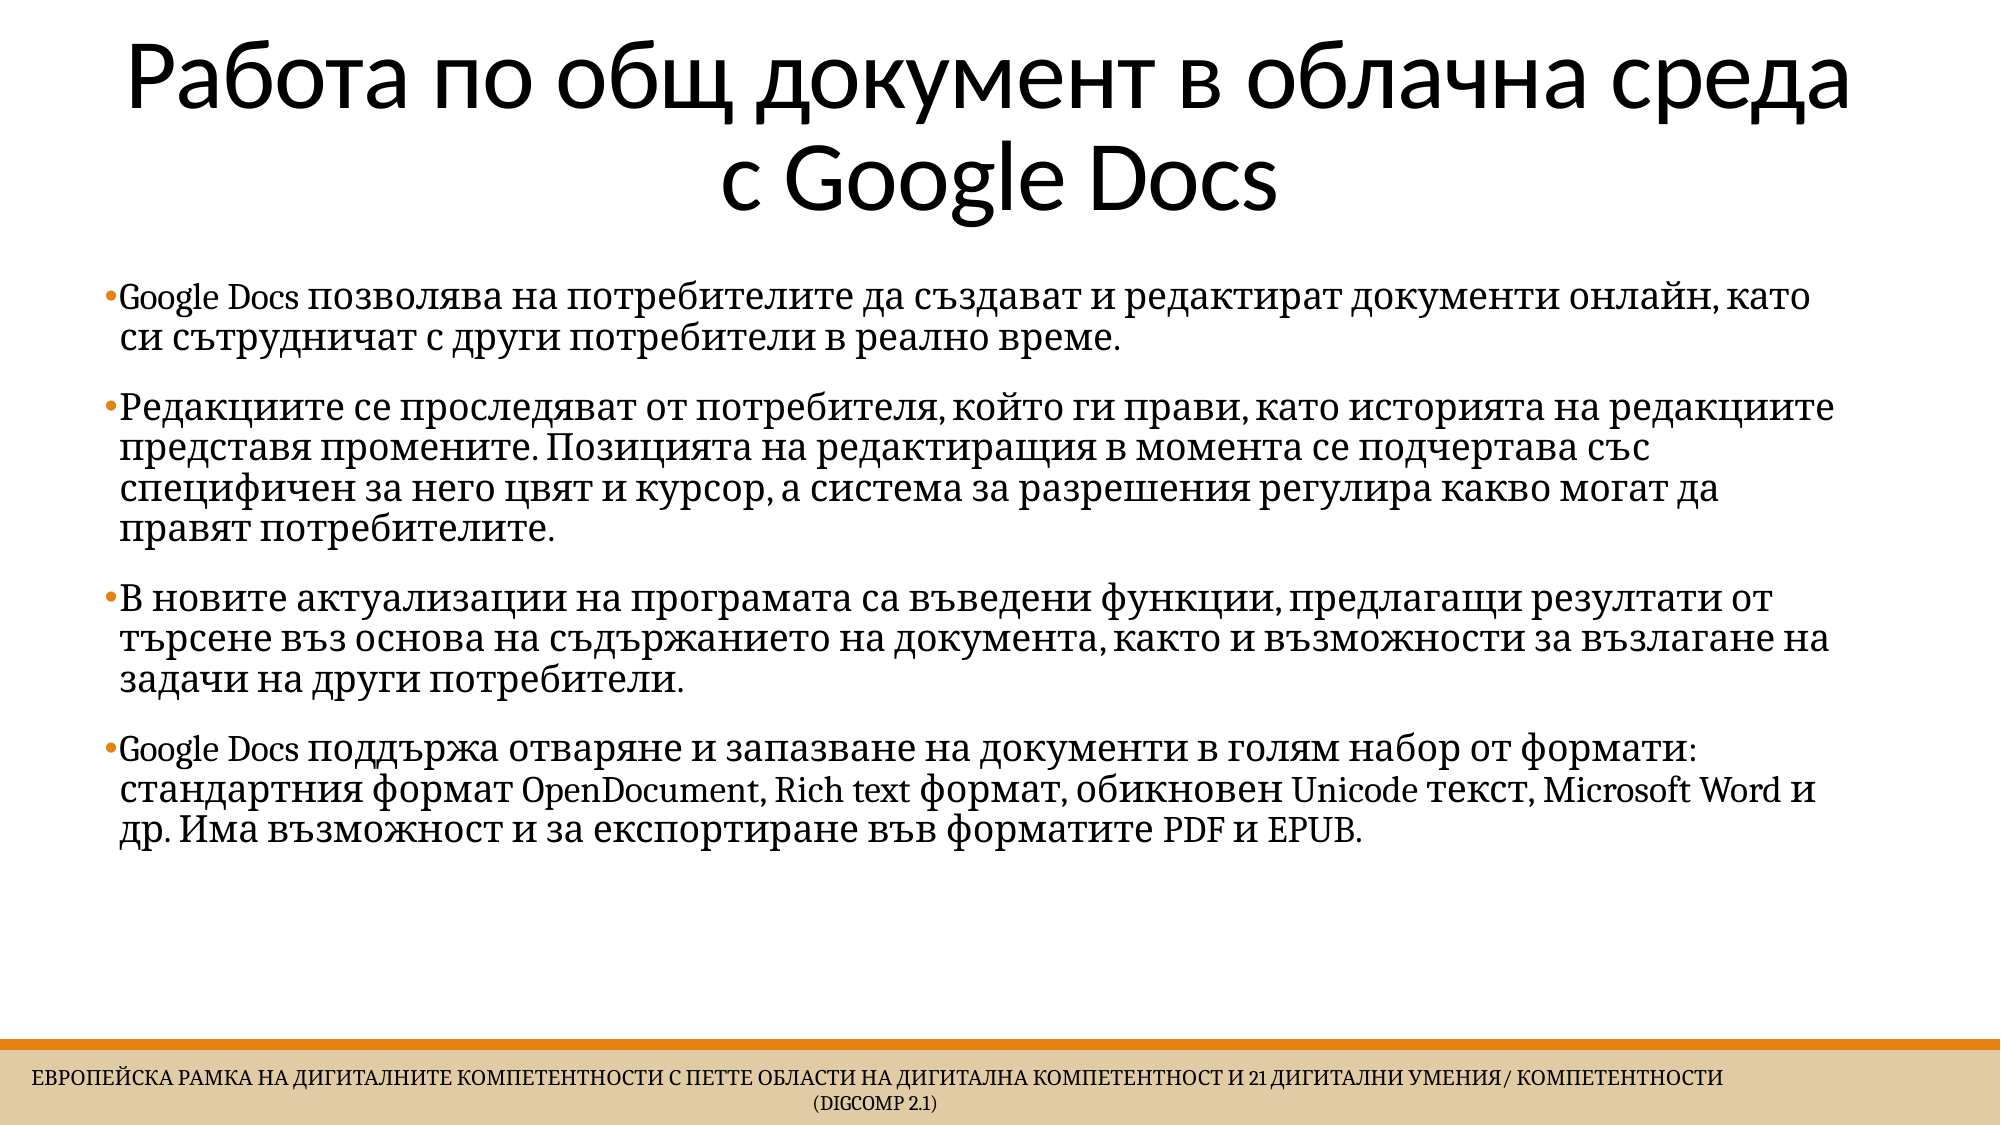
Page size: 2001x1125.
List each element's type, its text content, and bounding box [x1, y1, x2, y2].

list Google Docs позволява на потребителите да създават и редактират документи онлайн, като си сътрудничат с други потребители в реално време. Редакциите се проследяват от потребителя, който ги прави, като историята на редакциите представя промените. Позицията на редактиращия в момента се подчертава със специфичен за него цвят и курсор, а система за разрешения регулира какво могат да правят потребителите. В новите актуализации на програмата са въведени функции, предлагащи резултати от търсене въз основа на съдържанието на документа, както и възможности за възлагане на задачи на други потребители. Google Docs поддържа отваряне и запазване на документи в голям набор от формати: стандартния формат OpenDocument, Rich text формат, обикновен Unicode текст, Microsoft Word и др. Има възможност и за експортиране във форматите PDF и EPUB. [92, 265, 1858, 1034]
title Работа по общ документ в облачна среда с Google Docs [0, 0, 2000, 238]
footer Европейска Рамка на дигиталните компетентности с петте области на дигитална компетентност и 21 дигитални умения/ компетентности (DigComp 2.1) [0, 1059, 1751, 1120]
